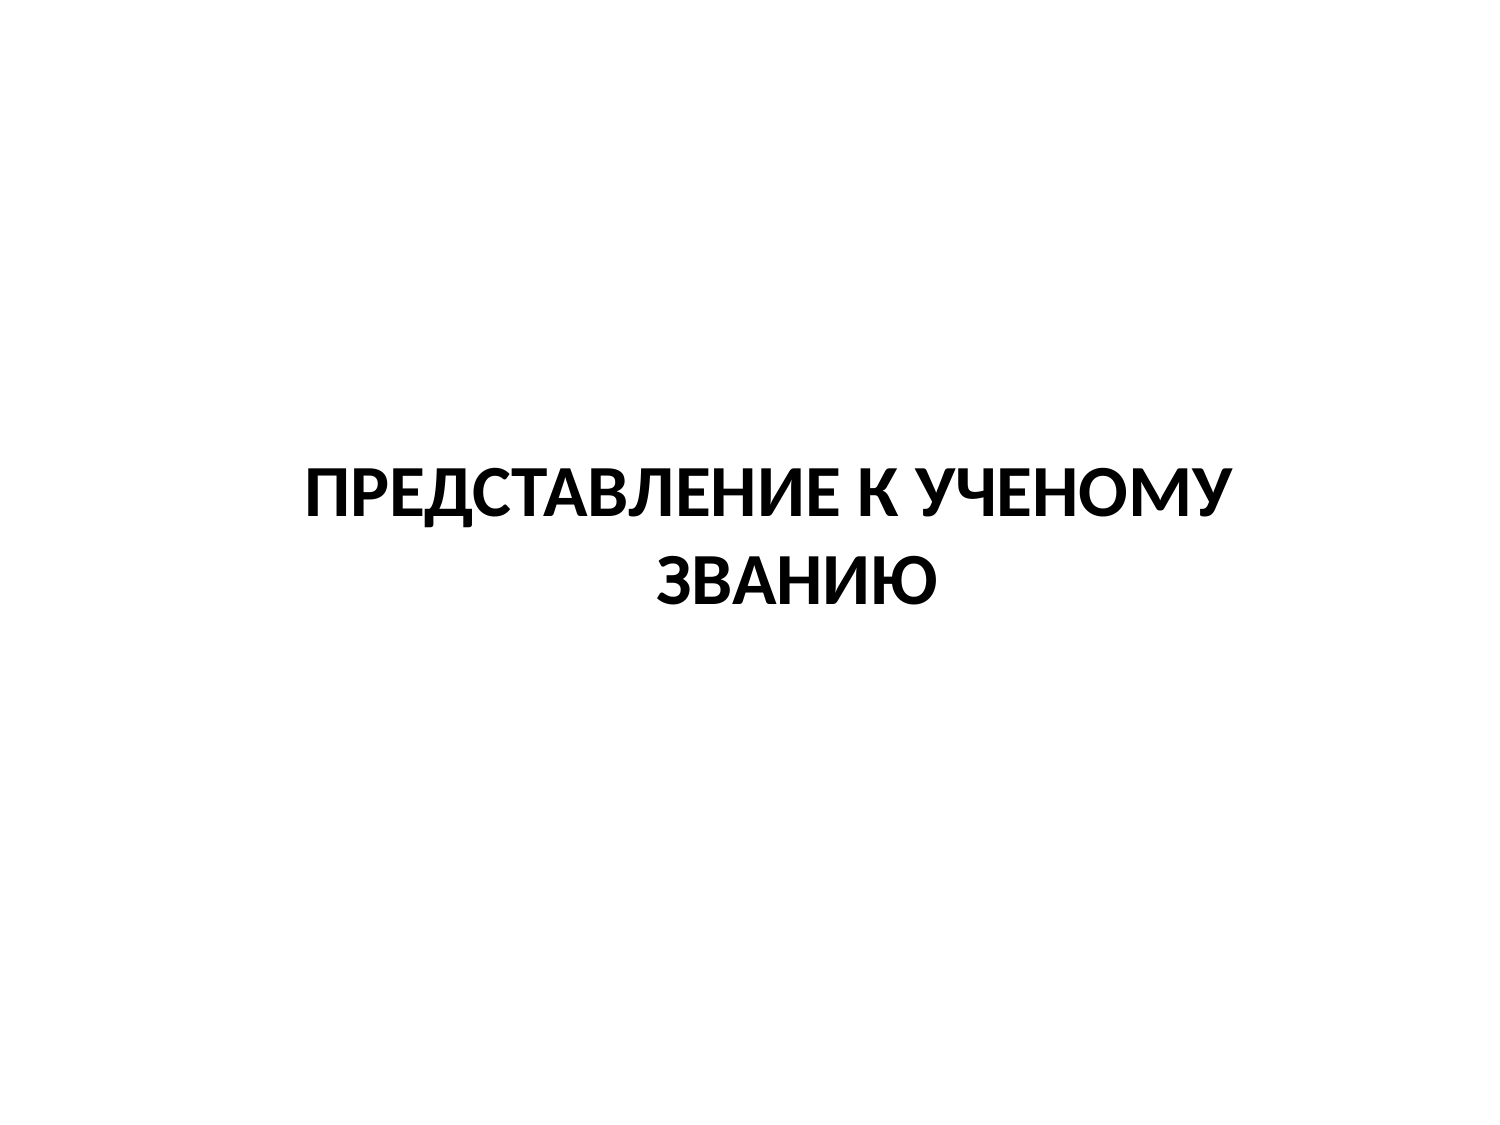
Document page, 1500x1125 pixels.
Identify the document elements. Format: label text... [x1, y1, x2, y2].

list ПРЕДСТАВЛЕНИЕ К УЧЕНОМУ ЗВАНИЮ [262, 225, 1276, 907]
